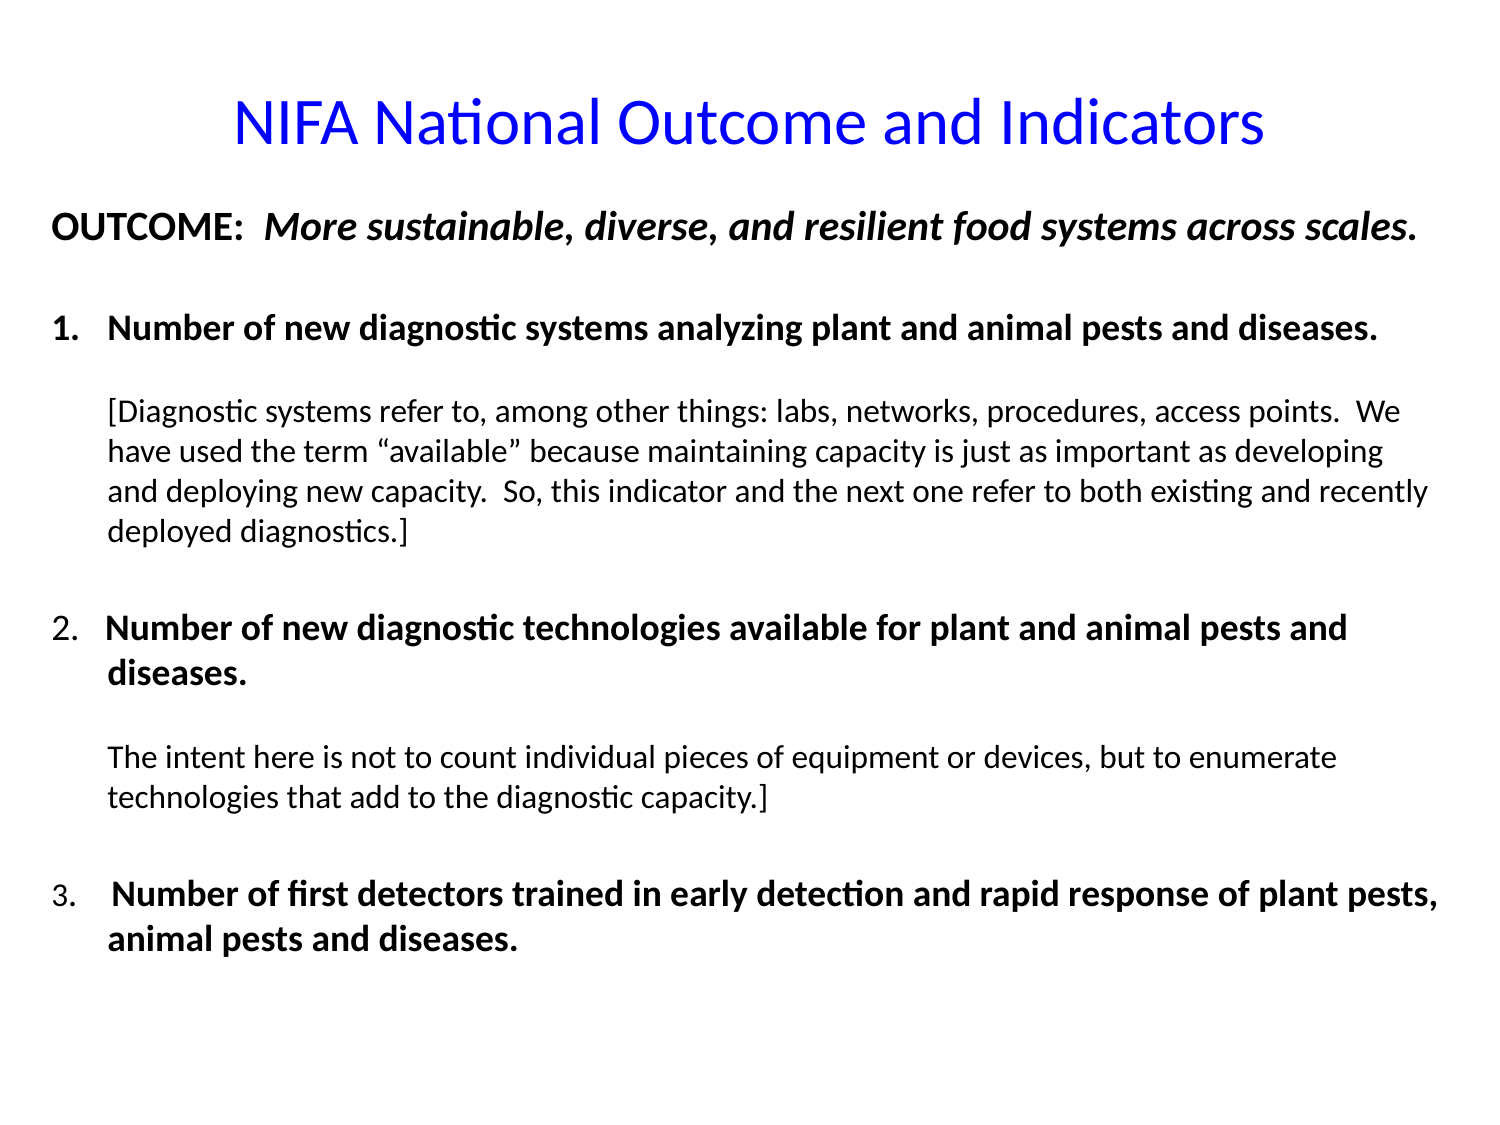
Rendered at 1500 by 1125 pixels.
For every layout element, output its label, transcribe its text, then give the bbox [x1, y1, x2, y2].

list OUTCOME: More sustainable, diverse, and resilient food systems across scales. Number of new diagnostic systems analyzing plant and animal pests and diseases. [Diagnostic systems refer to, among other things: labs, networks, procedures, access points. We have used the term “available” because maintaining capacity is just as important as developing and deploying new capacity. So, this indicator and the next one refer to both existing and recently deployed diagnostics.] 2. Number of new diagnostic technologies available for plant and animal pests and diseases. The intent here is not to count individual pieces of equipment or devices, but to enumerate technologies that add to the diagnostic capacity.] 3. Number of first detectors trained in early detection and rapid response of plant pests, animal pests and diseases. [35, 191, 1459, 1087]
title NIFA National Outcome and Indicators [74, 44, 1426, 191]
